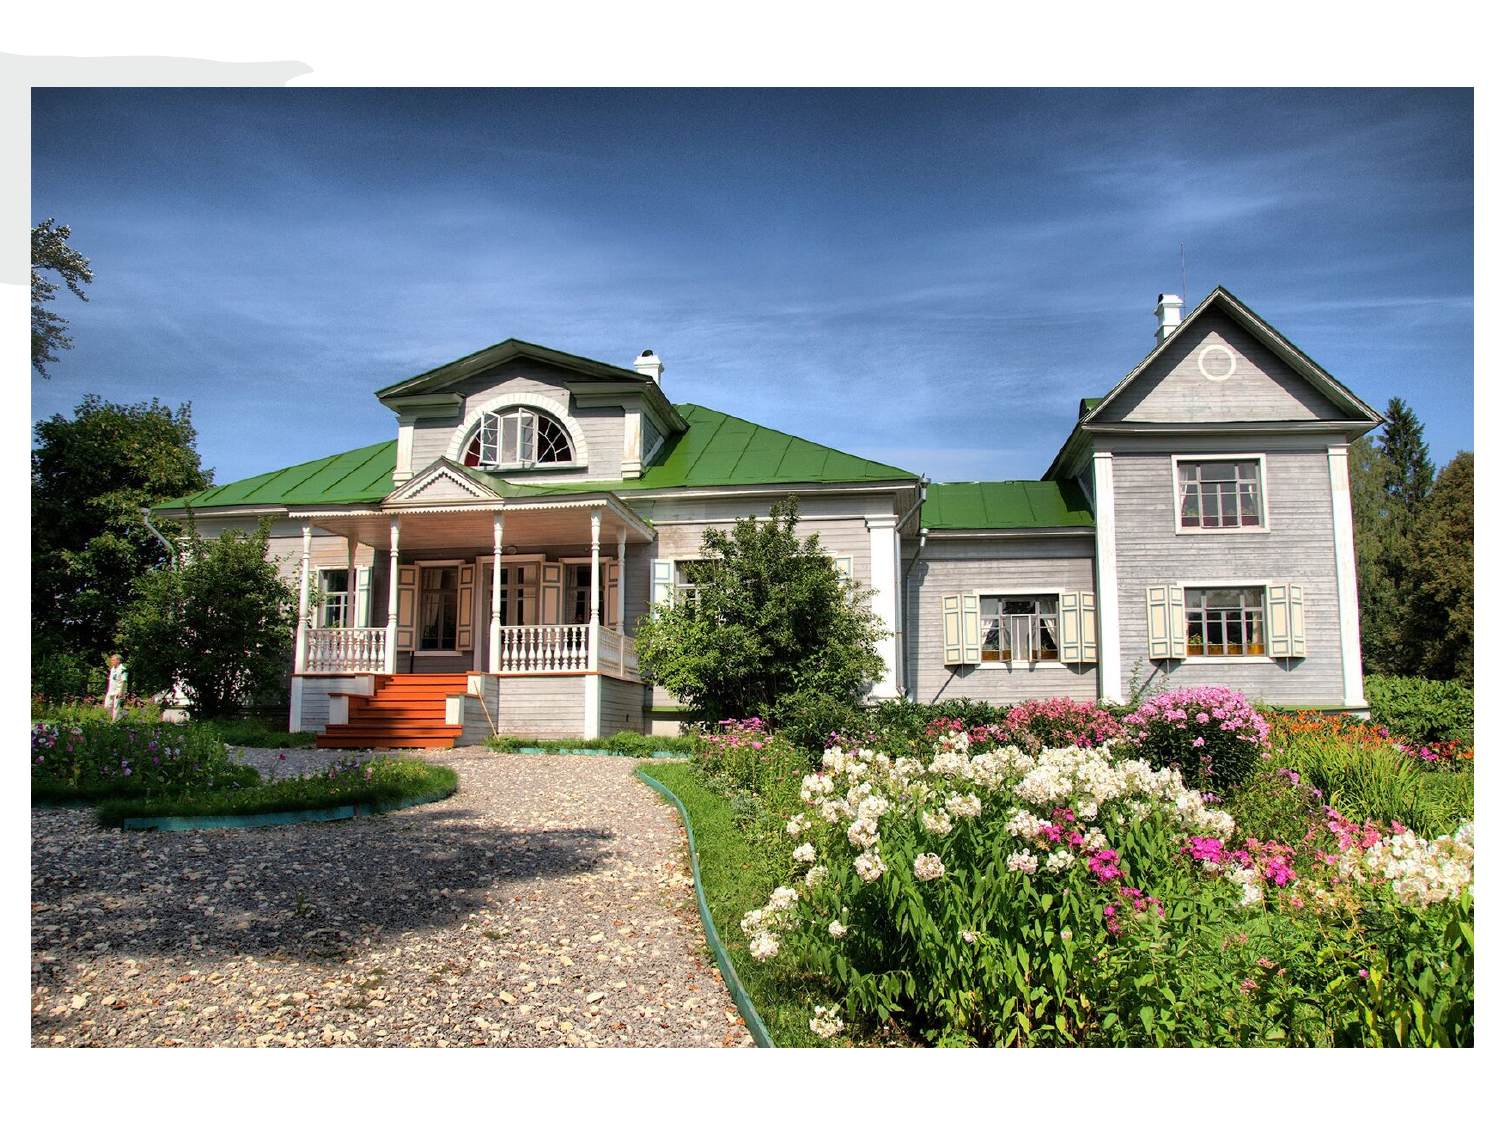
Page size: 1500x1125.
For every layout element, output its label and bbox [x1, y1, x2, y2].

picture [31, 87, 1474, 1048]
